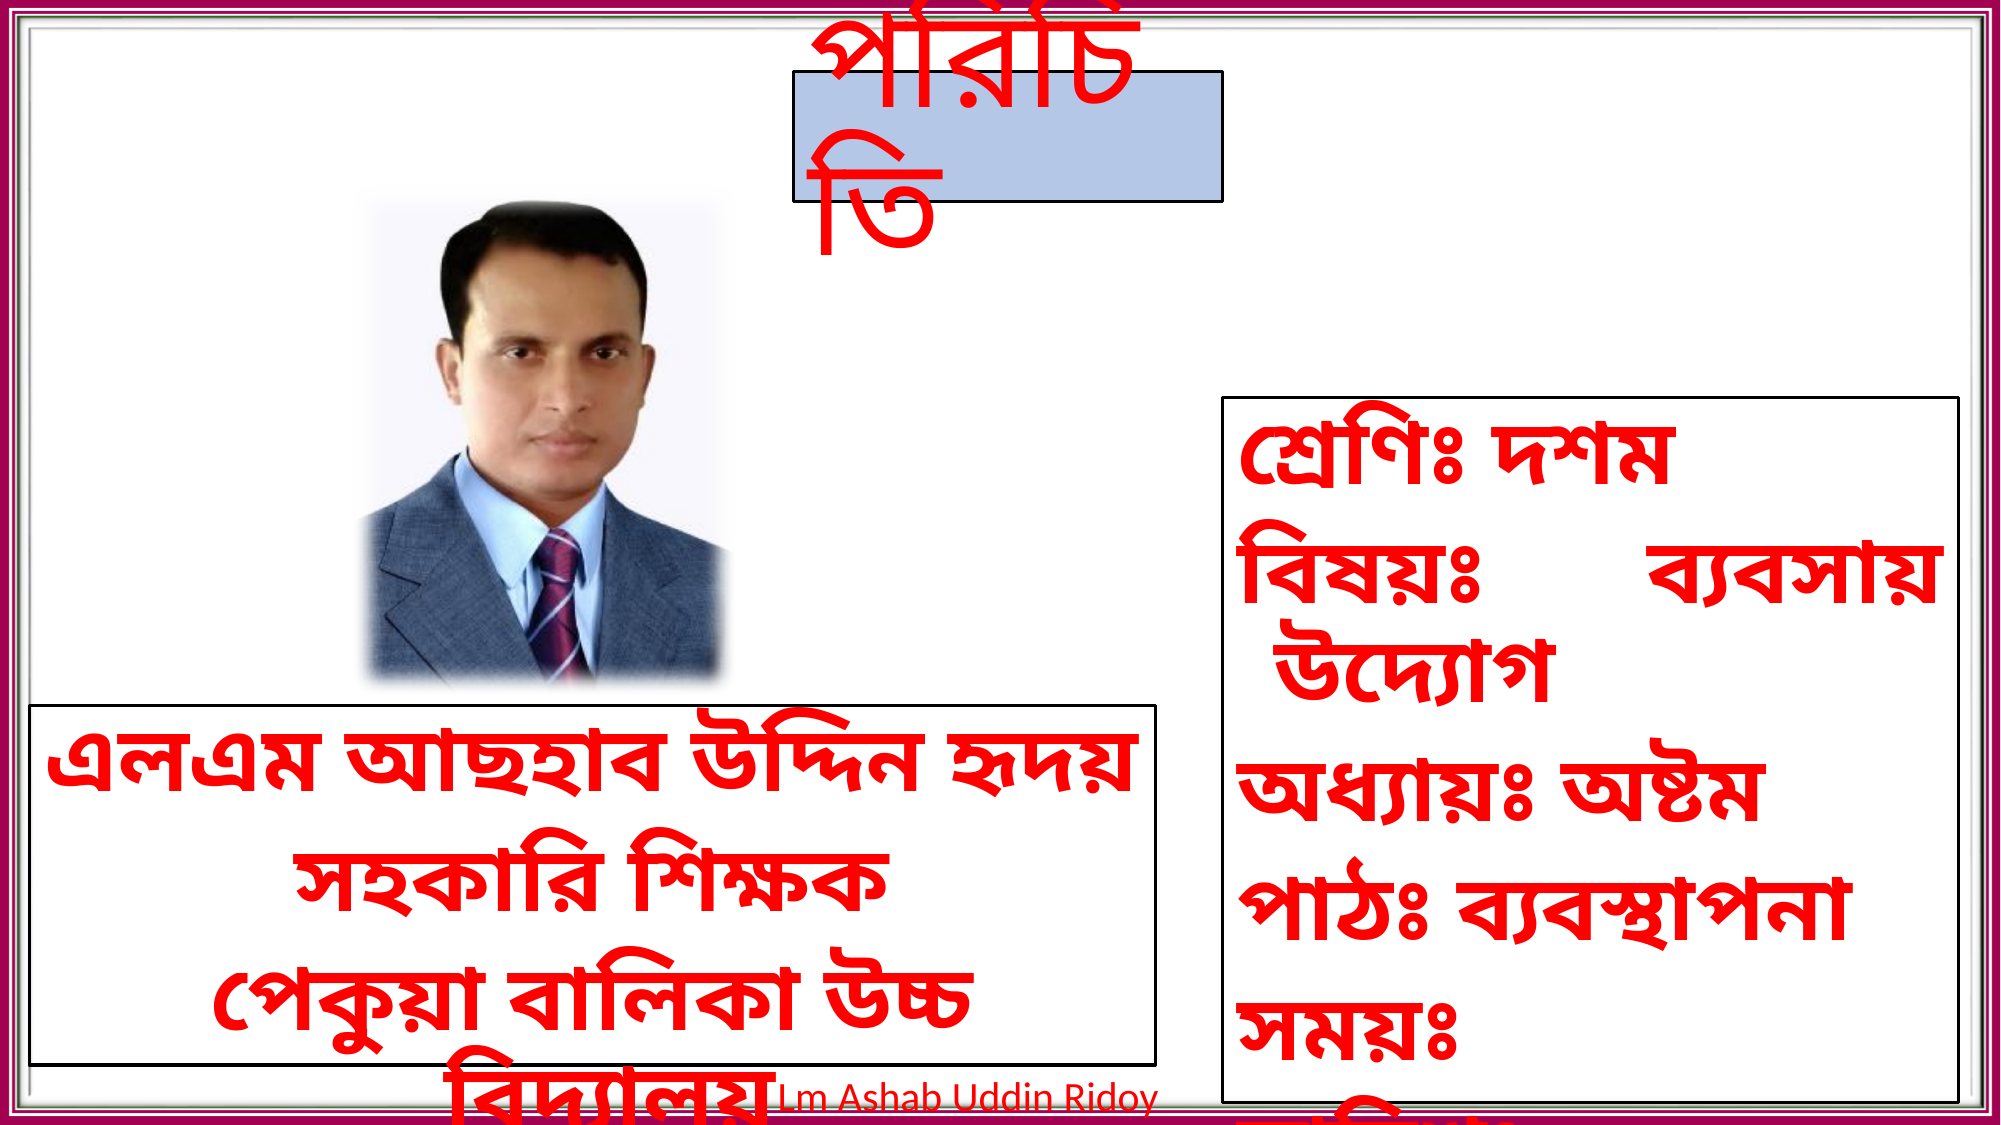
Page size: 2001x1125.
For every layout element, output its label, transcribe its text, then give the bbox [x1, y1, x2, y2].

list এলএম আছহাব উদ্দিন হৃদয় সহকারি শিক্ষক পেকুয়া বালিকা উচ্চ বিদ্যালয় [29, 705, 1156, 1066]
list শ্রেণিঃ দশম বিষয়ঃ ব্যবসায় উদ্যোগ অধ্যায়ঃ অষ্টম পাঠঃ ব্যবস্থাপনা সময়ঃ তারিখঃ [1222, 397, 1959, 1103]
picture [0, 0, 2001, 1125]
title পরিচিতি [793, 71, 1223, 202]
footer Lm Ashab Uddin Ridoy [630, 1065, 1306, 1125]
